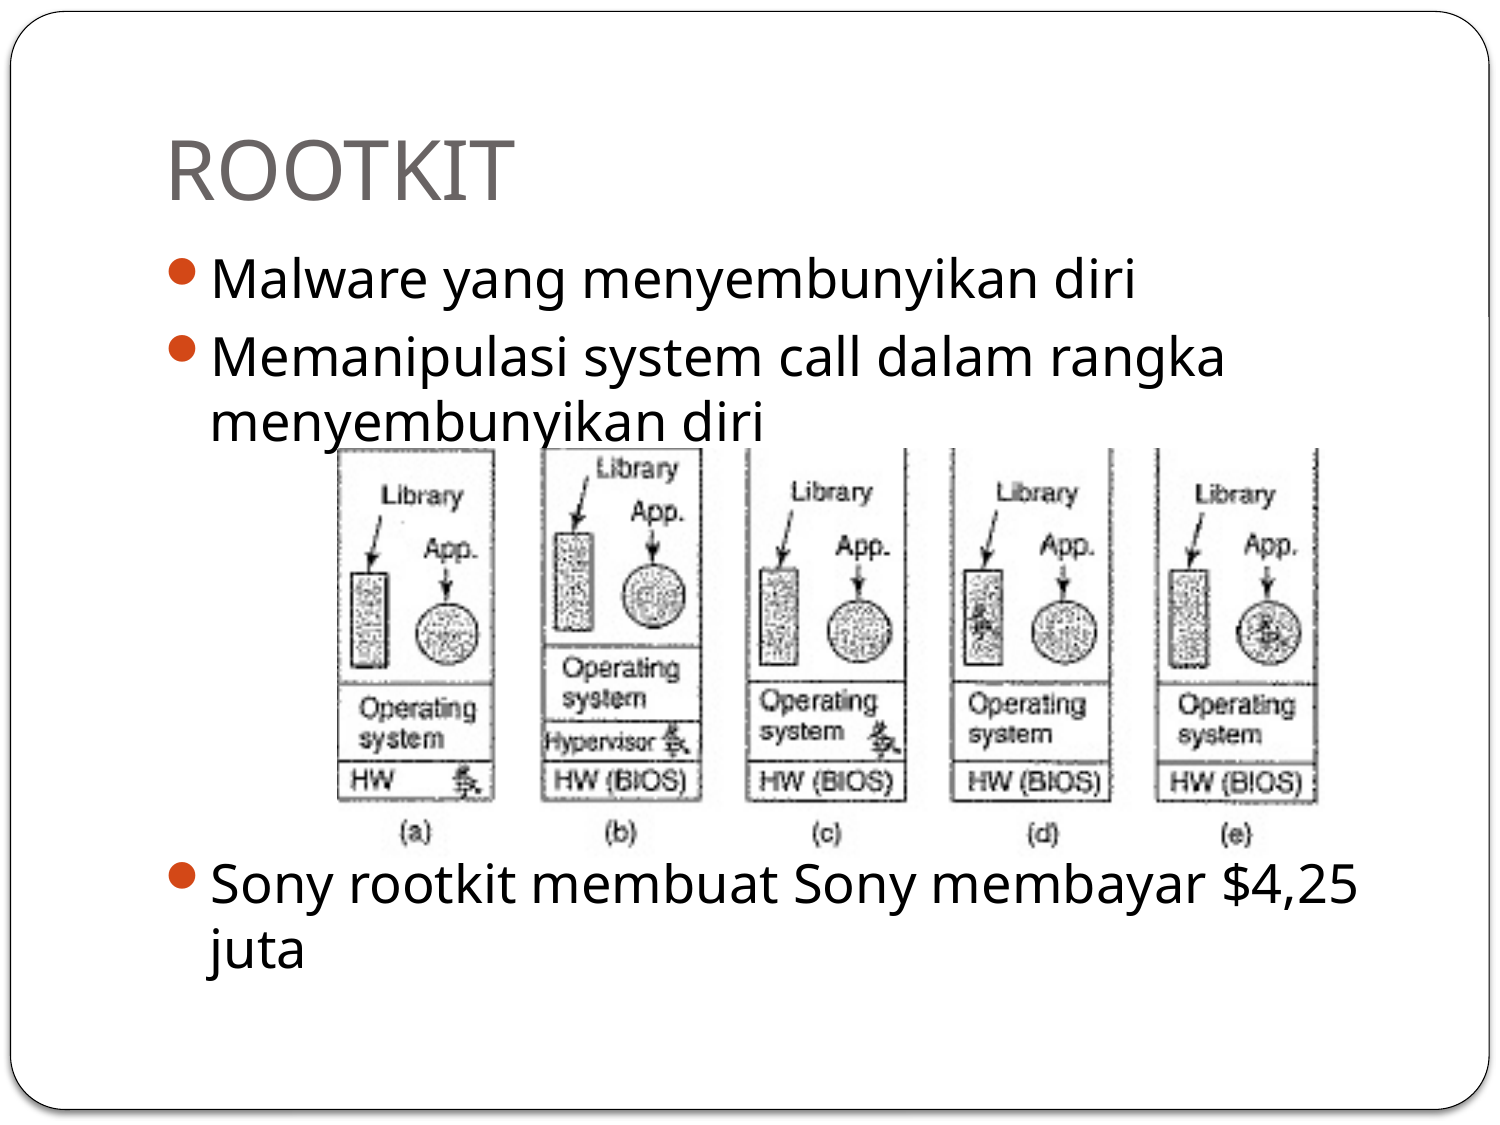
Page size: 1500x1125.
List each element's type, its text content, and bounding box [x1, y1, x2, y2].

title ROOTKIT [150, 45, 1425, 233]
picture [337, 448, 1325, 863]
list Malware yang menyembunyikan diri Memanipulasi system call dalam rangka menyembunyikan diri Sony rootkit membuat Sony membayar $4,25 juta [150, 237, 1425, 988]
